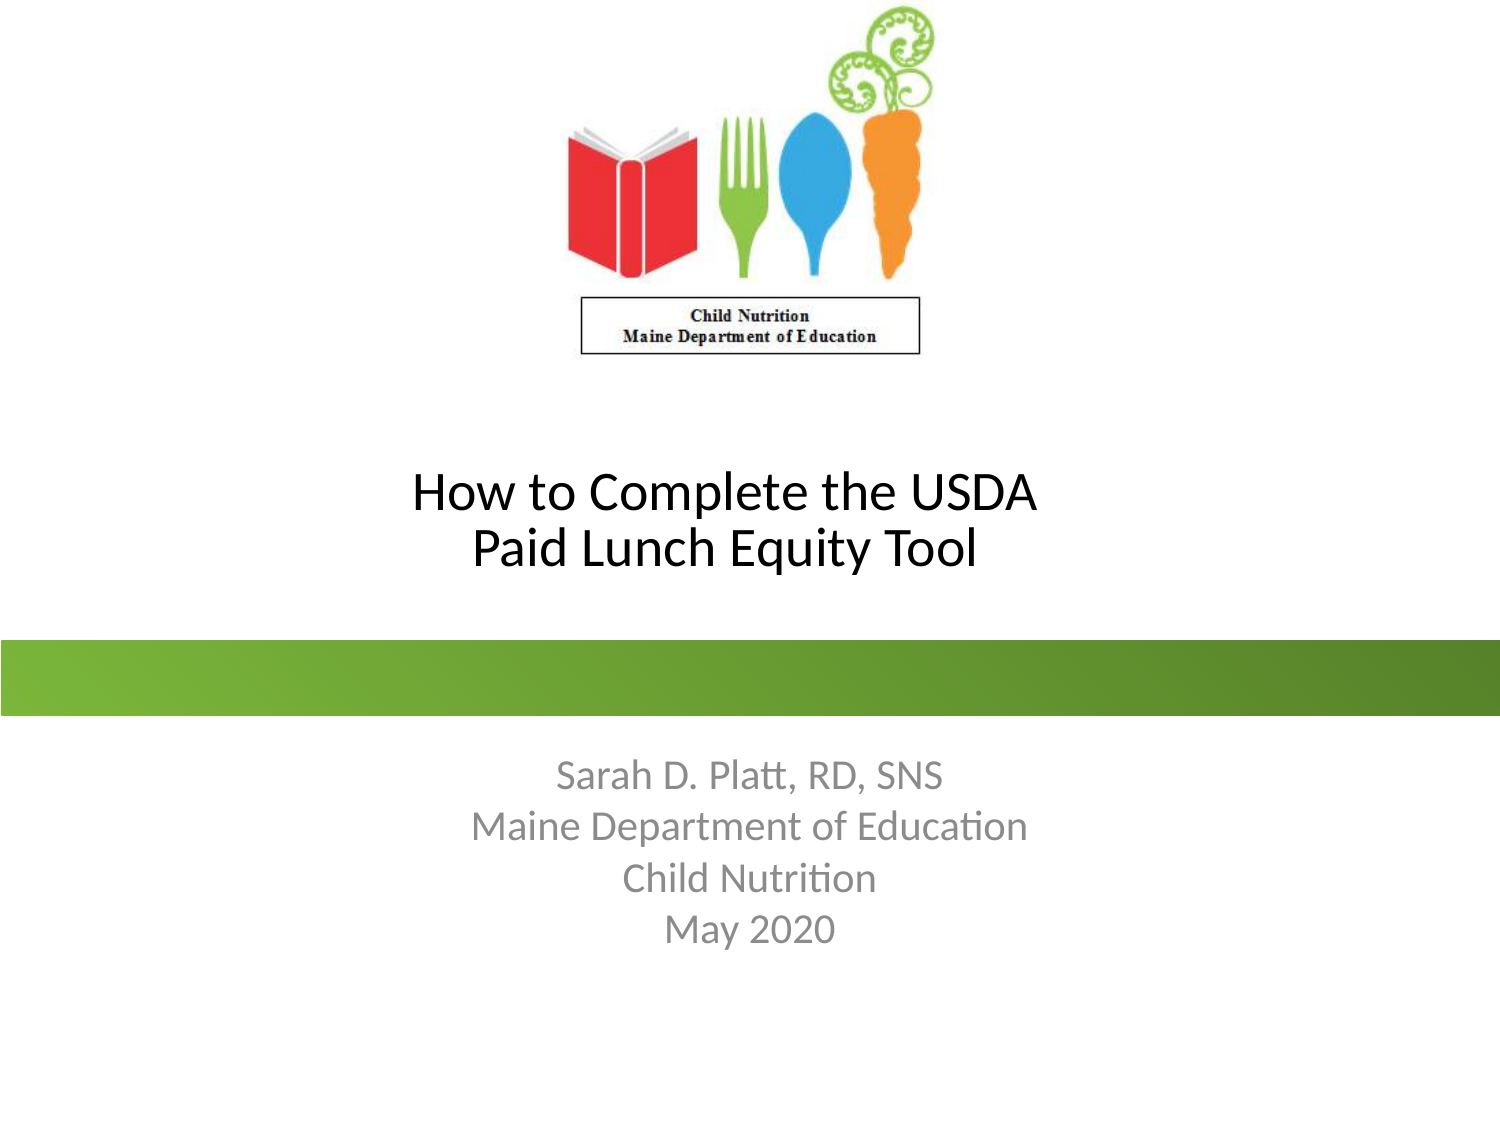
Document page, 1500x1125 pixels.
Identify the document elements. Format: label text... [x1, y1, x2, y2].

title How to Complete the USDA Paid Lunch Equity Tool [94, 403, 1370, 646]
subtitle Sarah D. Platt, RD, SNS Maine Department of Education Child Nutrition May 2020 [225, 750, 1275, 963]
picture [540, 0, 960, 375]
